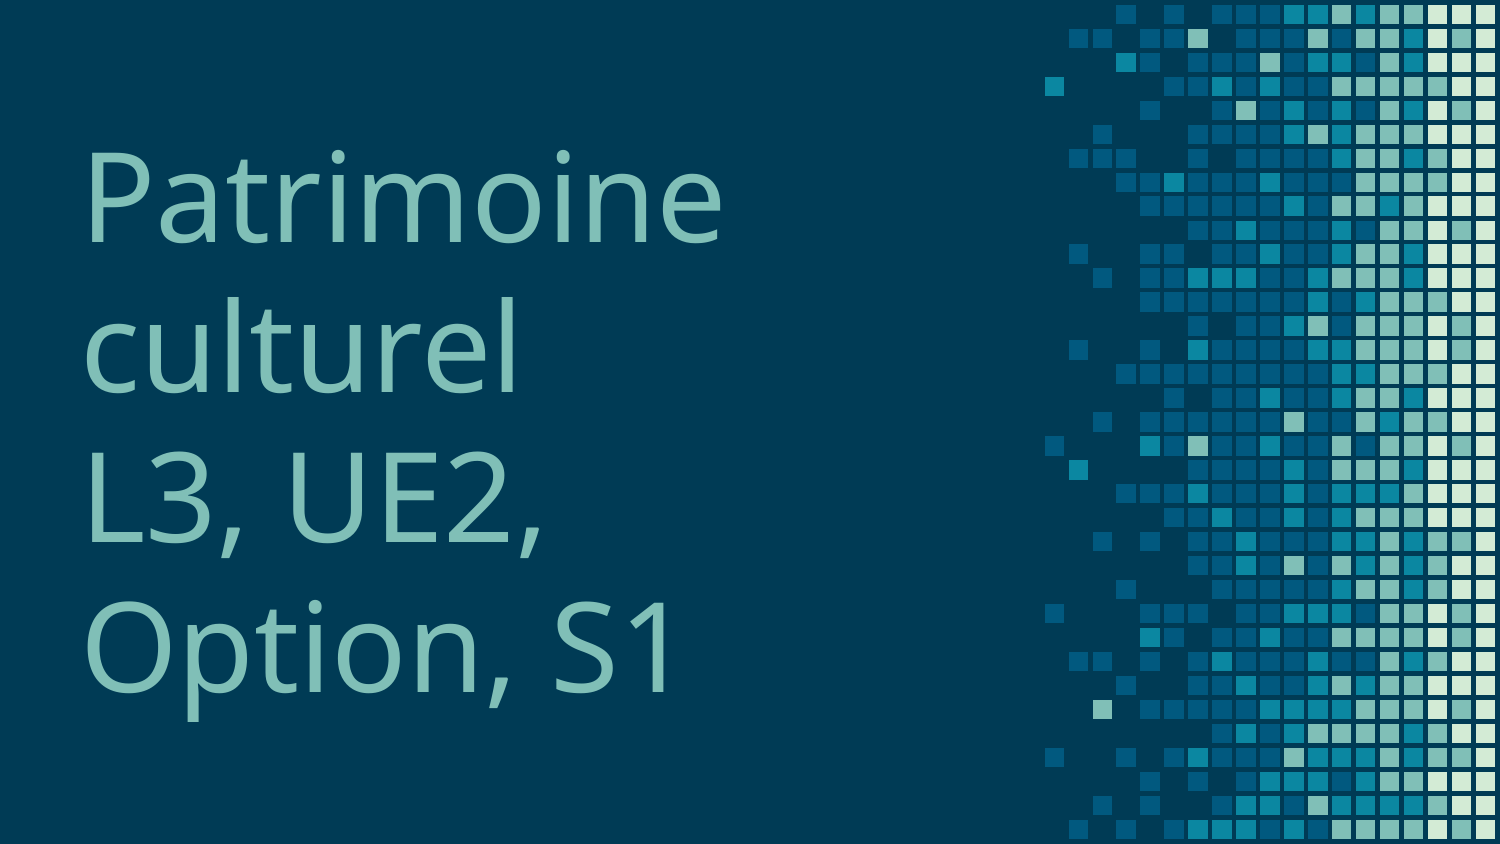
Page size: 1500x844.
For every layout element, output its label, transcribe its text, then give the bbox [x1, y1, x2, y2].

picture [310, 626, 320, 691]
picture [93, 453, 142, 541]
picture [450, 452, 507, 541]
picture [294, 453, 361, 543]
picture [632, 603, 663, 691]
picture [309, 601, 321, 613]
picture [188, 624, 246, 721]
picture [490, 678, 507, 708]
picture [502, 298, 512, 391]
picture [222, 528, 239, 558]
picture [304, 326, 360, 393]
picture [338, 624, 399, 693]
picture [382, 324, 420, 391]
picture [88, 602, 169, 693]
picture [521, 528, 538, 558]
picture [228, 298, 238, 391]
picture [252, 310, 291, 393]
title Patrimoine culturel L3, UE2, Option, S1 [64, 102, 951, 294]
picture [418, 624, 474, 691]
picture [387, 453, 435, 541]
picture [428, 324, 485, 393]
picture [87, 324, 135, 393]
picture [151, 452, 209, 543]
picture [557, 602, 612, 693]
picture [257, 610, 296, 693]
picture [150, 326, 206, 393]
